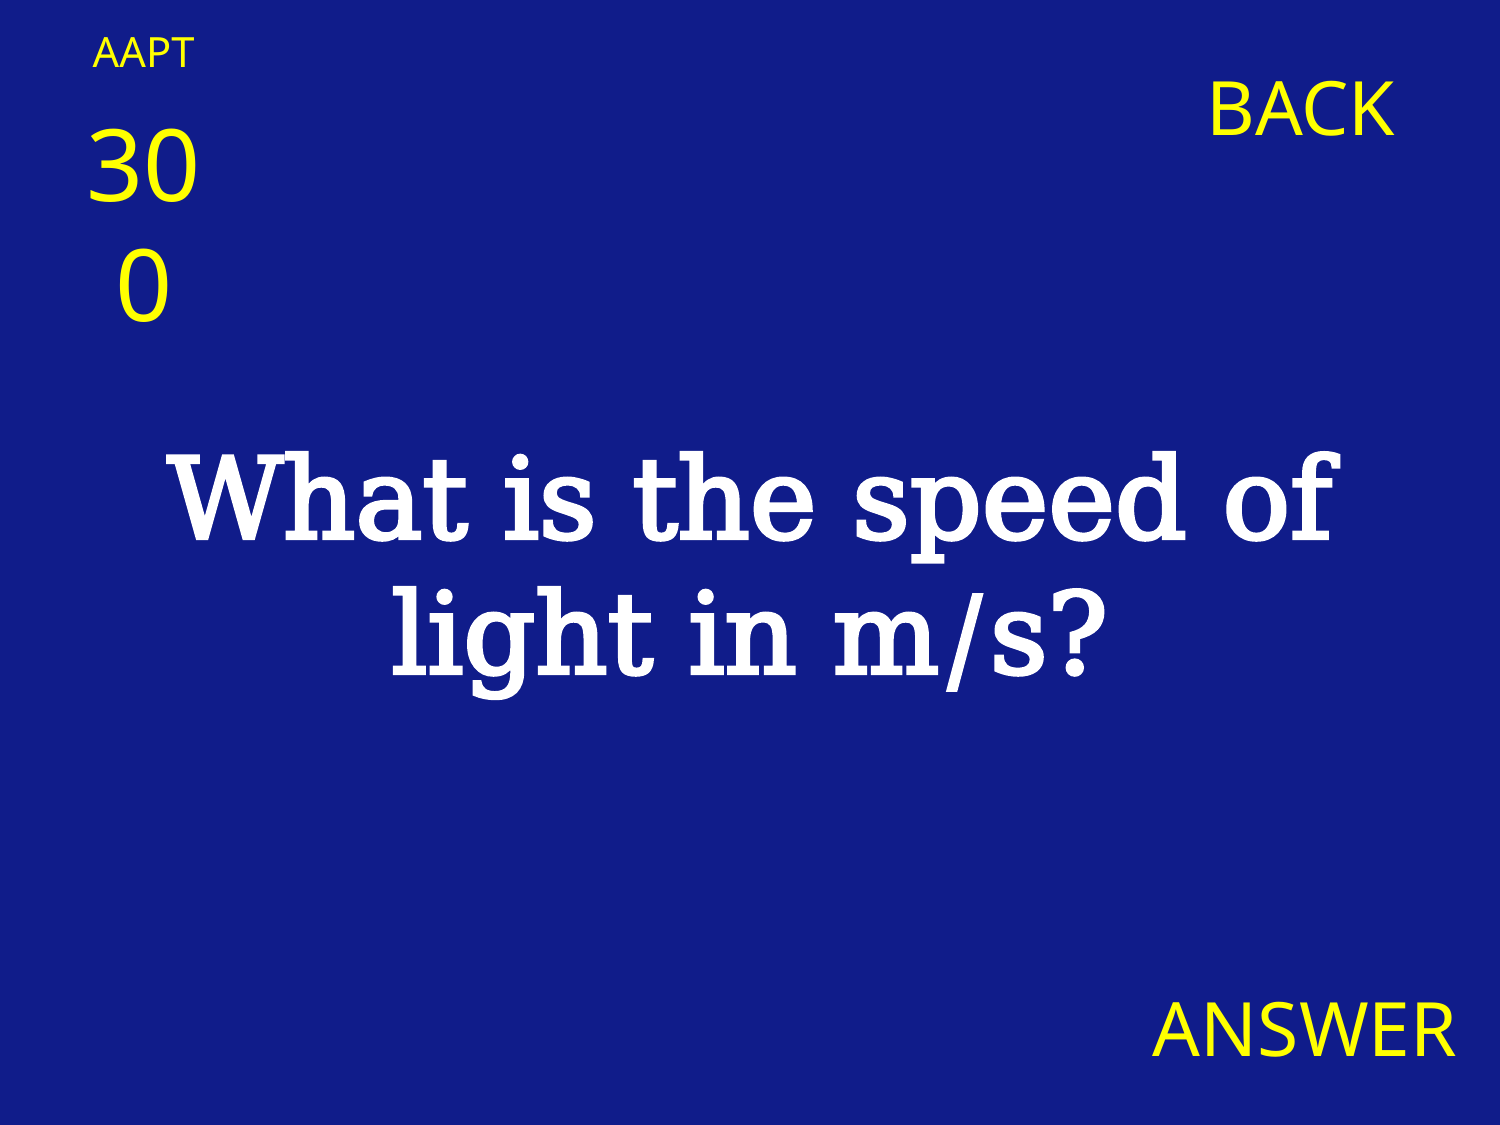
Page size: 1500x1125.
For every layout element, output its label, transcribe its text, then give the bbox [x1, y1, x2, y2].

text_box 300 [43, 93, 244, 349]
text_box BACK [1045, 53, 1050, 159]
text_box [1050, 0, 1500, 203]
text_box What is the speed of light in m/s? [96, 418, 1404, 704]
text_box AAPT [0, 18, 363, 84]
text_box [1050, 922, 1500, 1125]
